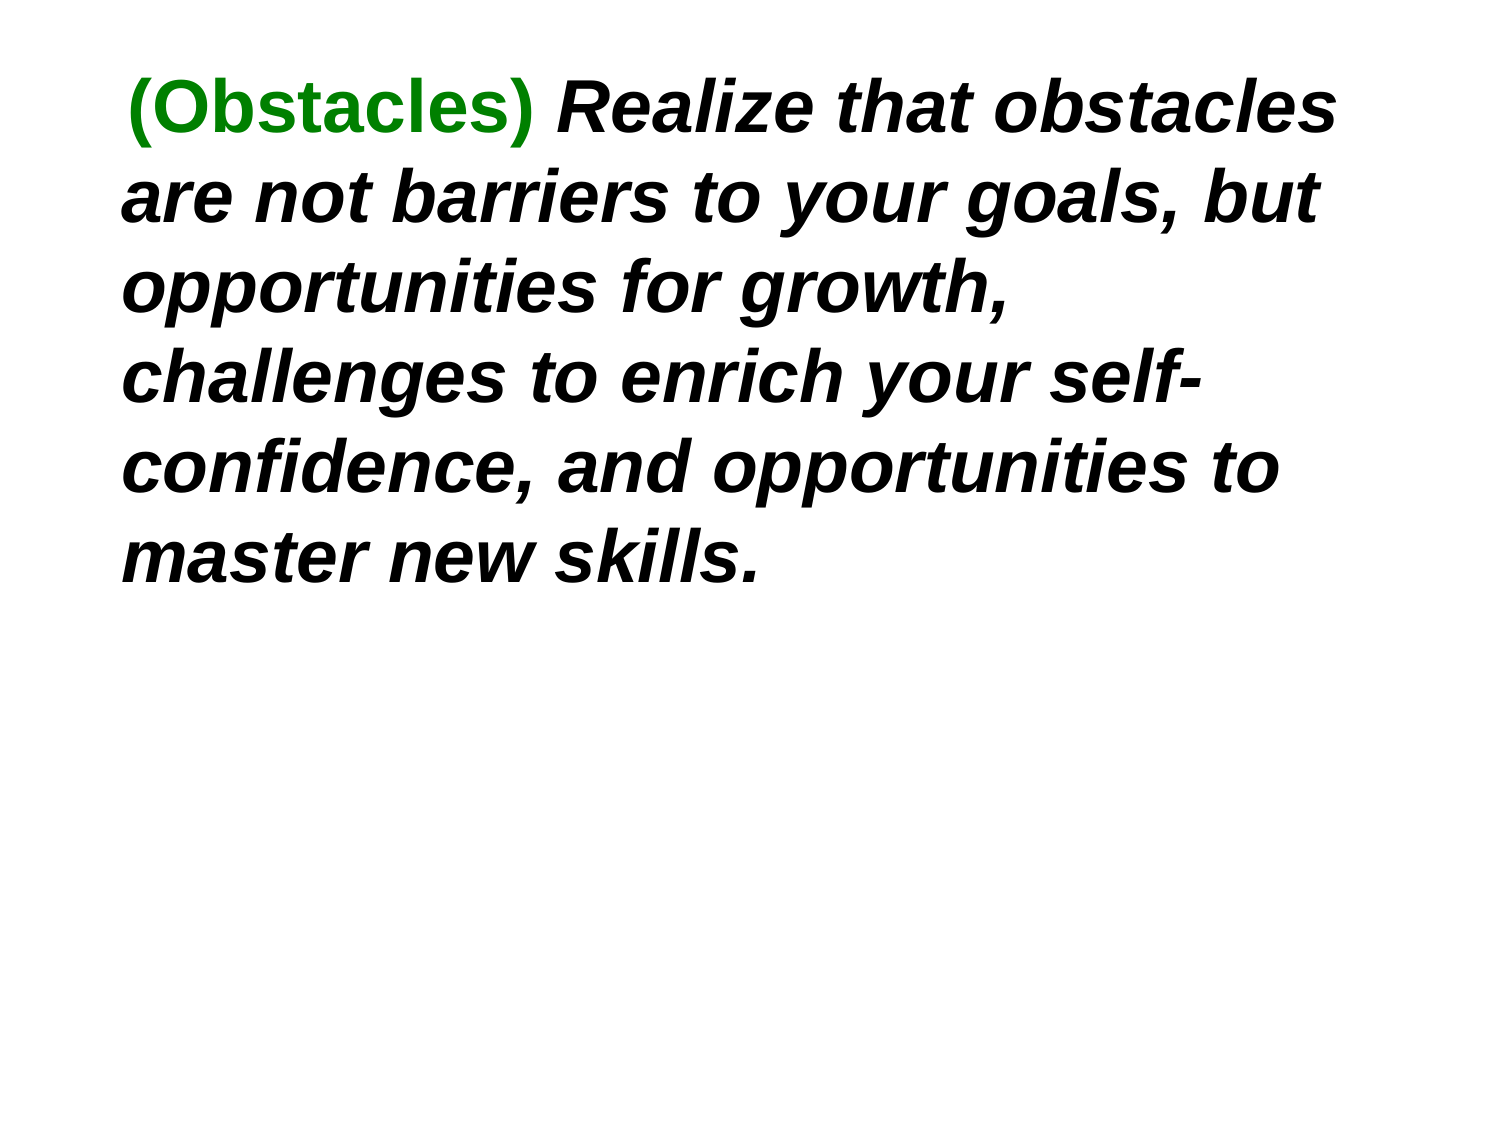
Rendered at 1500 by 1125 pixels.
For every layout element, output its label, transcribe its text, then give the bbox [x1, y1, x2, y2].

list (Obstacles) Realize that obstacles are not barriers to your goals, but opportunities for growth, challenges to enrich your self-confidence, and opportunities to master new skills. [49, 49, 1401, 993]
